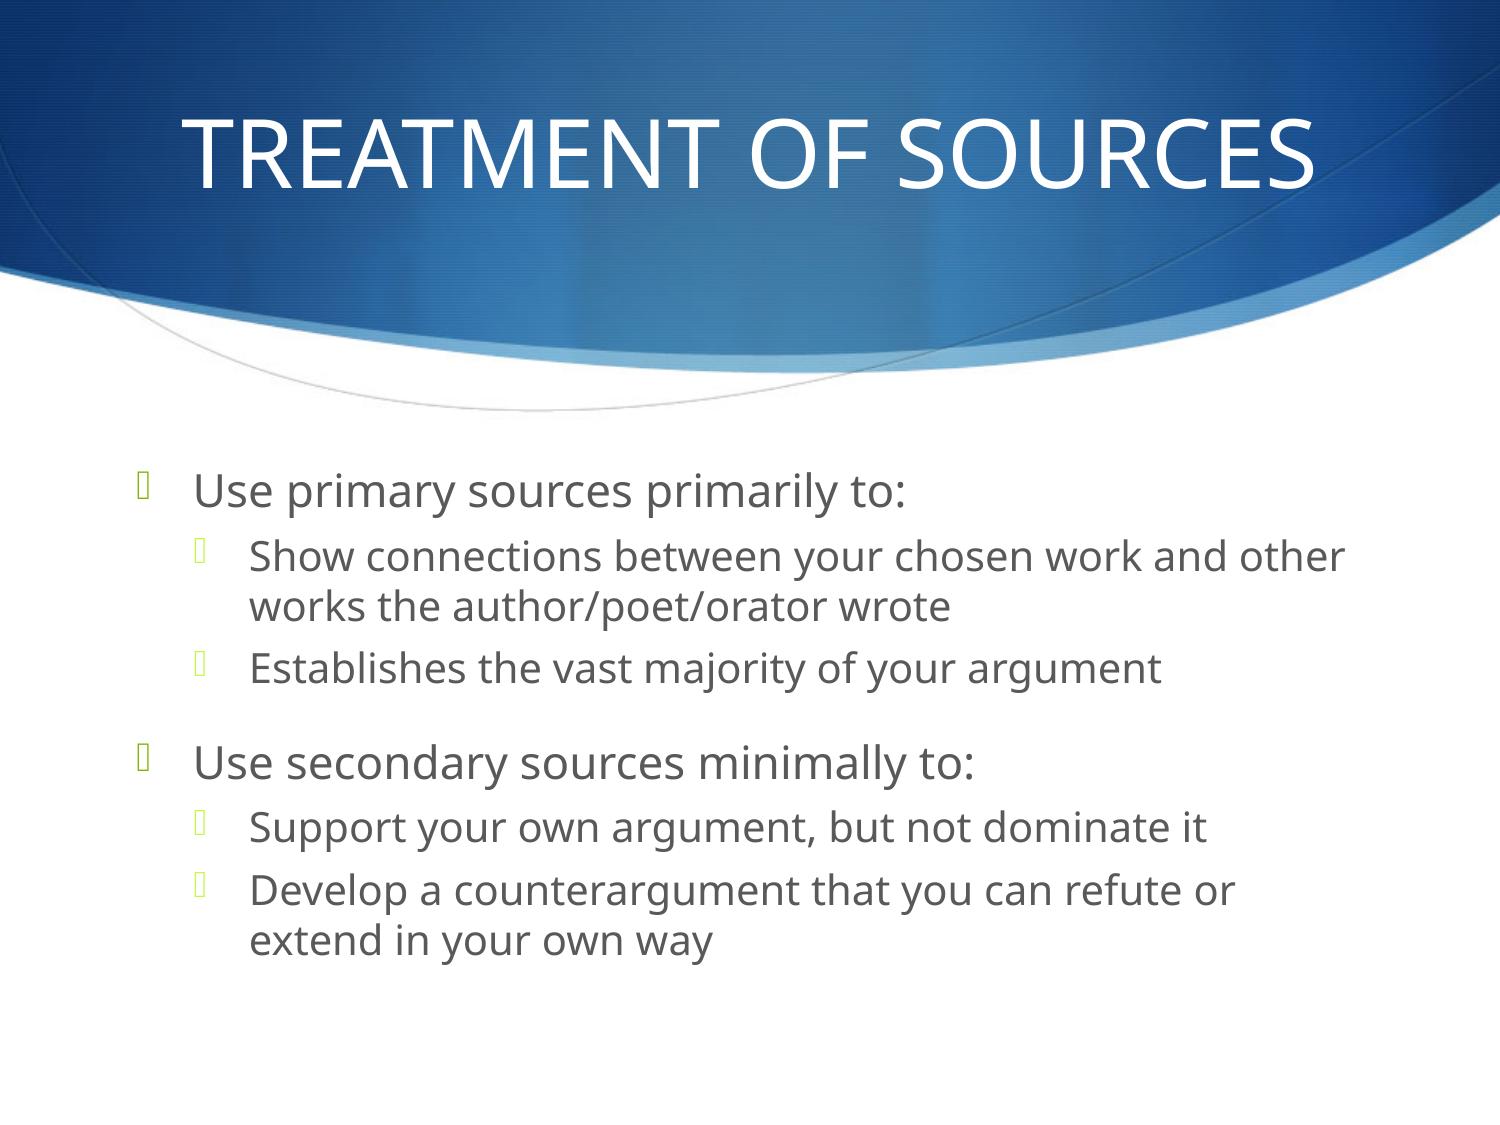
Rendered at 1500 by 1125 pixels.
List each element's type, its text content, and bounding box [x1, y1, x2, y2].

list Use primary sources primarily to: Show connections between your chosen work and other works the author/poet/orator wrote Establishes the vast majority of your argument Use secondary sources minimally to: Support your own argument, but not dominate it Develop a counterargument that you can refute or extend in your own way [121, 454, 1379, 991]
picture [0, 0, 1500, 1125]
title TREATMENT OF SOURCES [75, 56, 1425, 245]
